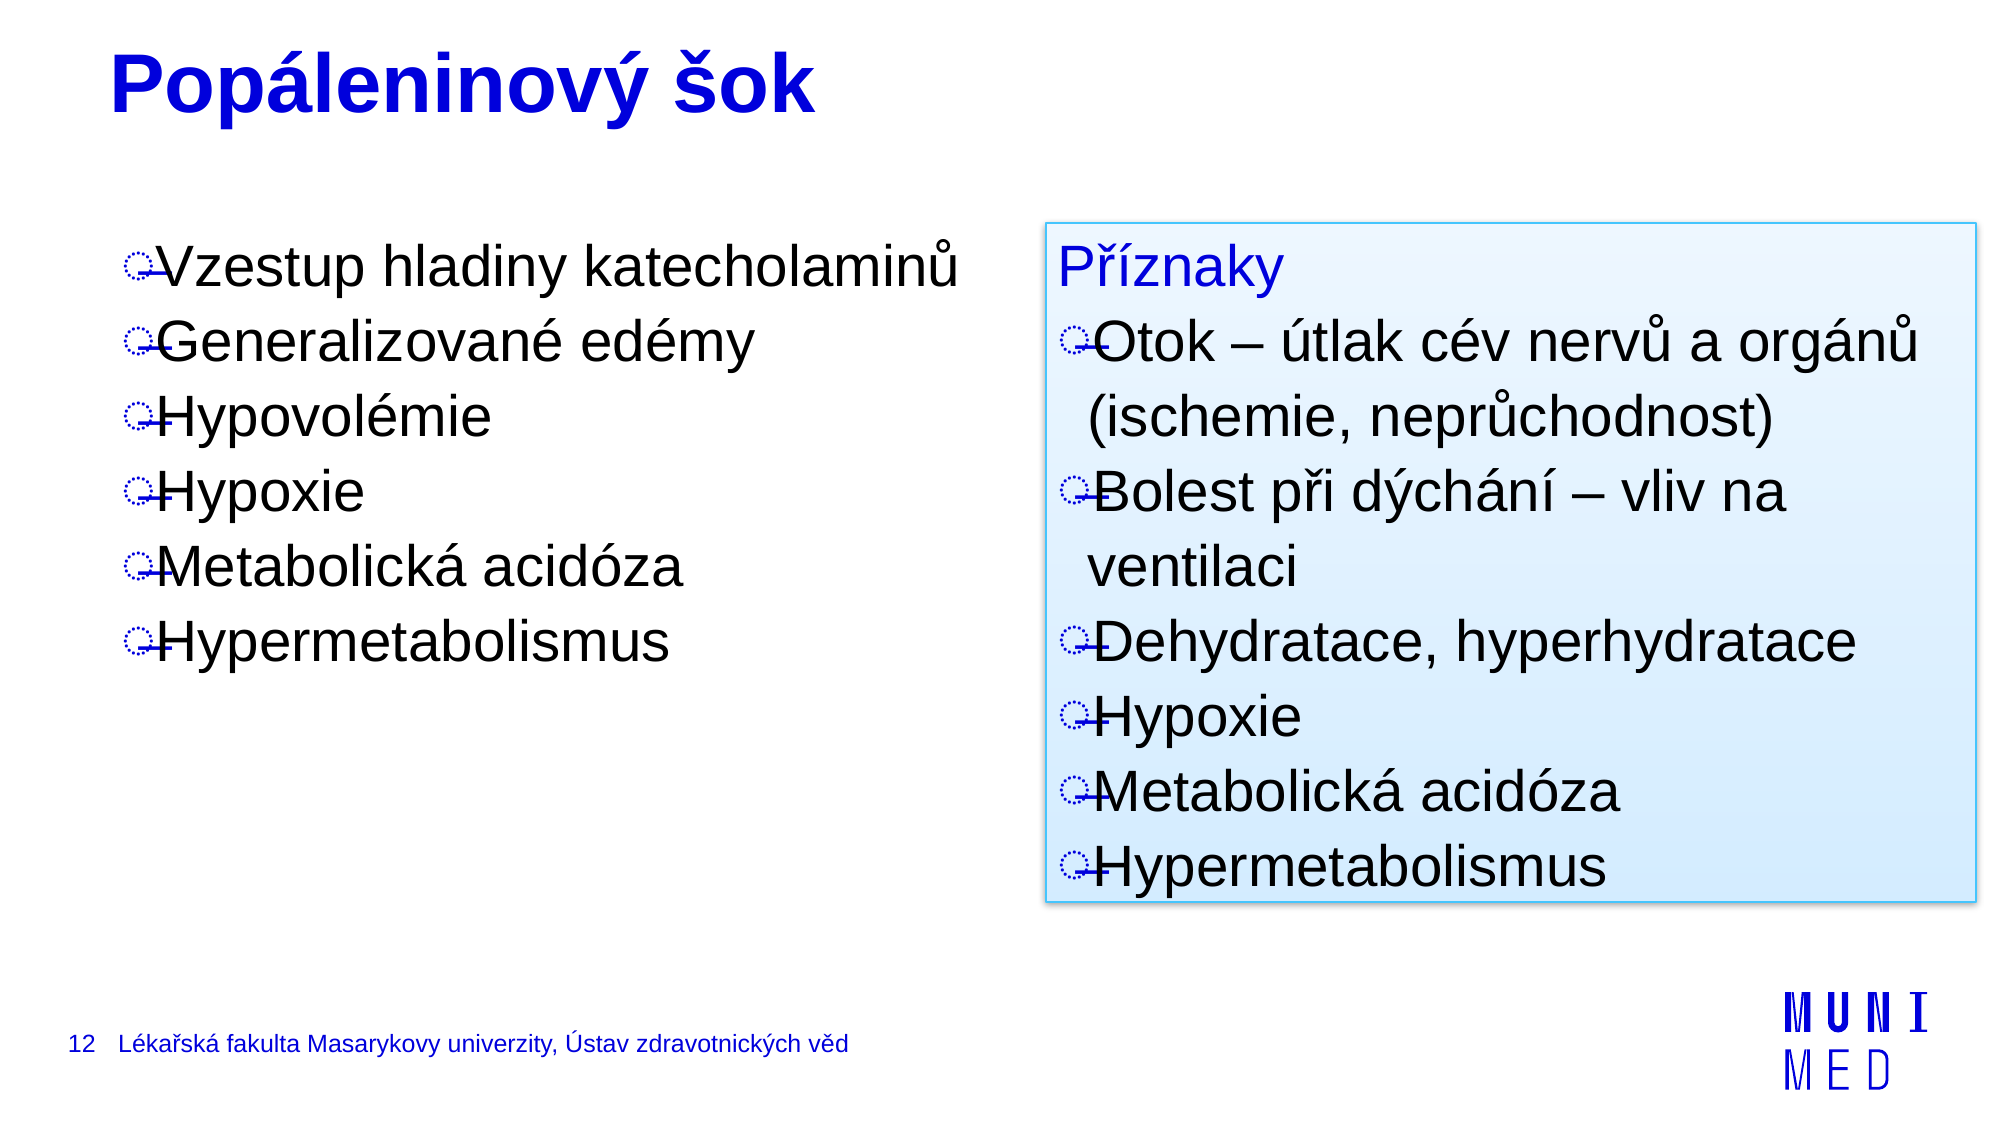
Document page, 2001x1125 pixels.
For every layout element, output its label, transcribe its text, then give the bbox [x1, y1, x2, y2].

title Popáleninový šok [109, 45, 1874, 120]
list Vzestup hladiny katecholaminů Generalizované edémy Hypovolémie Hypoxie Metabolická acidóza Hypermetabolismus [109, 222, 1043, 903]
text_box Příznaky Otok – útlak cév nervů a orgánů (ischemie, neprůchodnost) Bolest při dýchání – vliv na ventilaci Dehydratace, hyperhydratace Hypoxie Metabolická acidóza Hypermetabolismus [1045, 222, 1977, 903]
footer Lékařská fakulta Masarykovy univerzity, Ústav zdravotnických věd [118, 1021, 1418, 1063]
slide_number 12 [67, 1021, 110, 1063]
